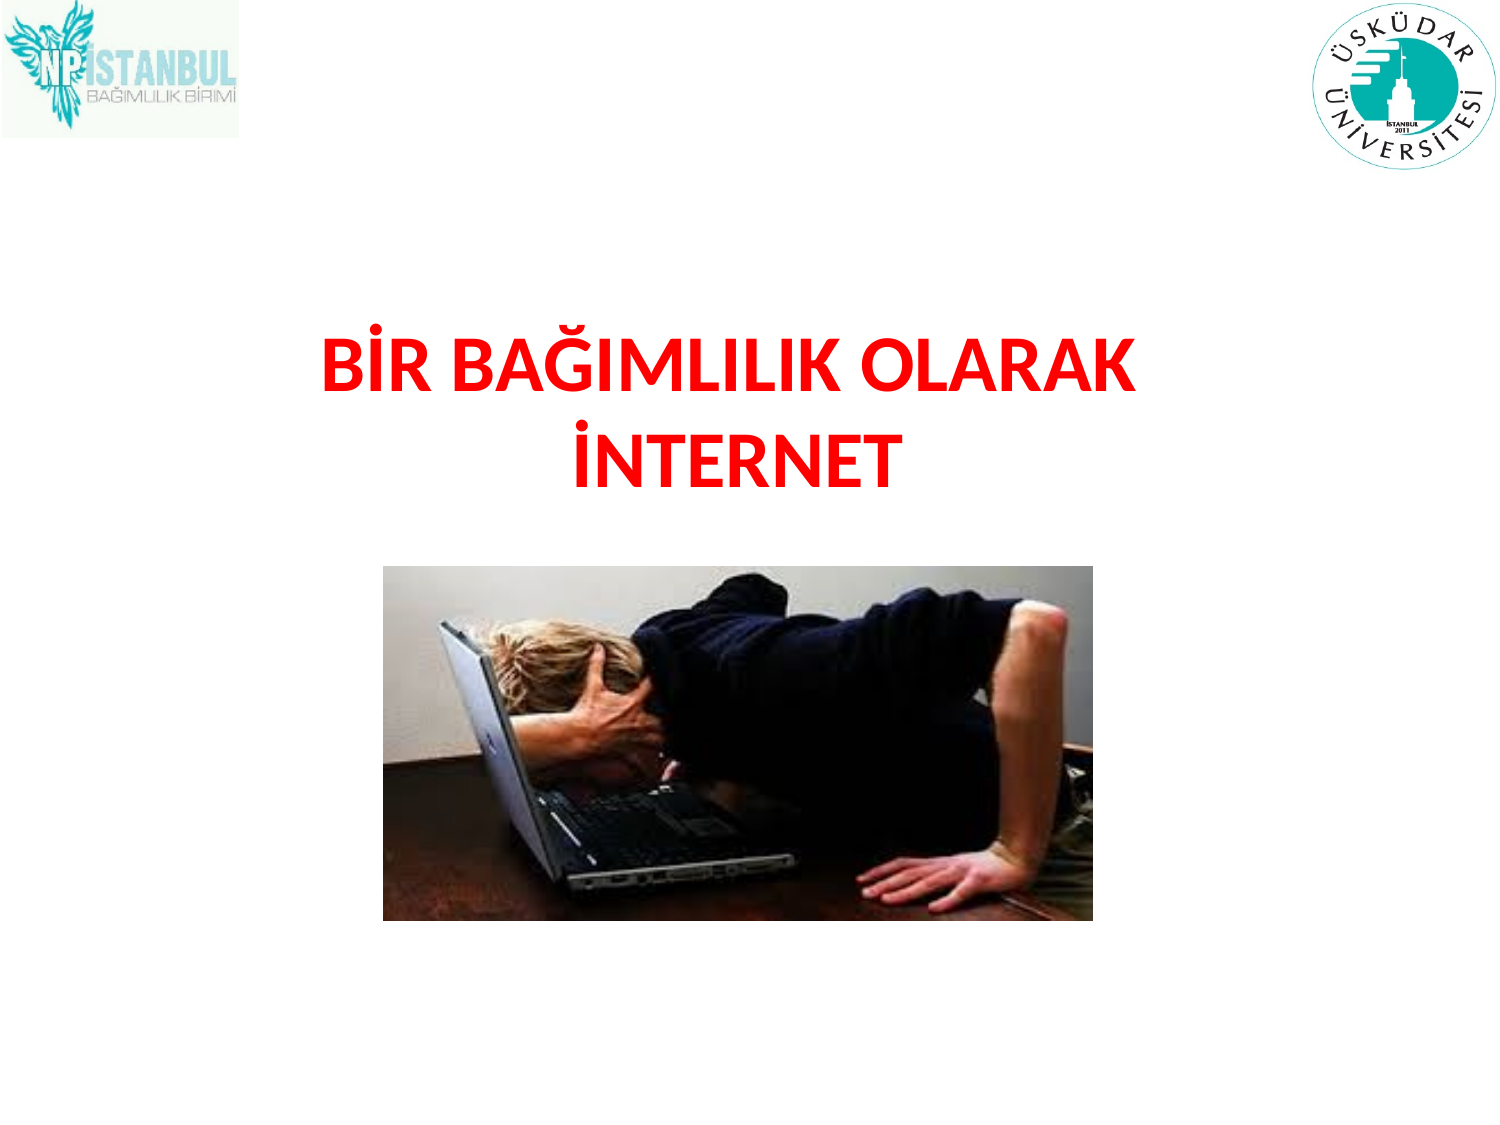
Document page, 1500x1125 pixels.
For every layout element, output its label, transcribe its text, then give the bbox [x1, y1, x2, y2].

picture [383, 566, 1093, 921]
picture [1308, 0, 1500, 173]
title BİR BAĞIMLILIK OLARAK İNTERNET [100, 302, 1376, 512]
picture [2, 0, 239, 138]
